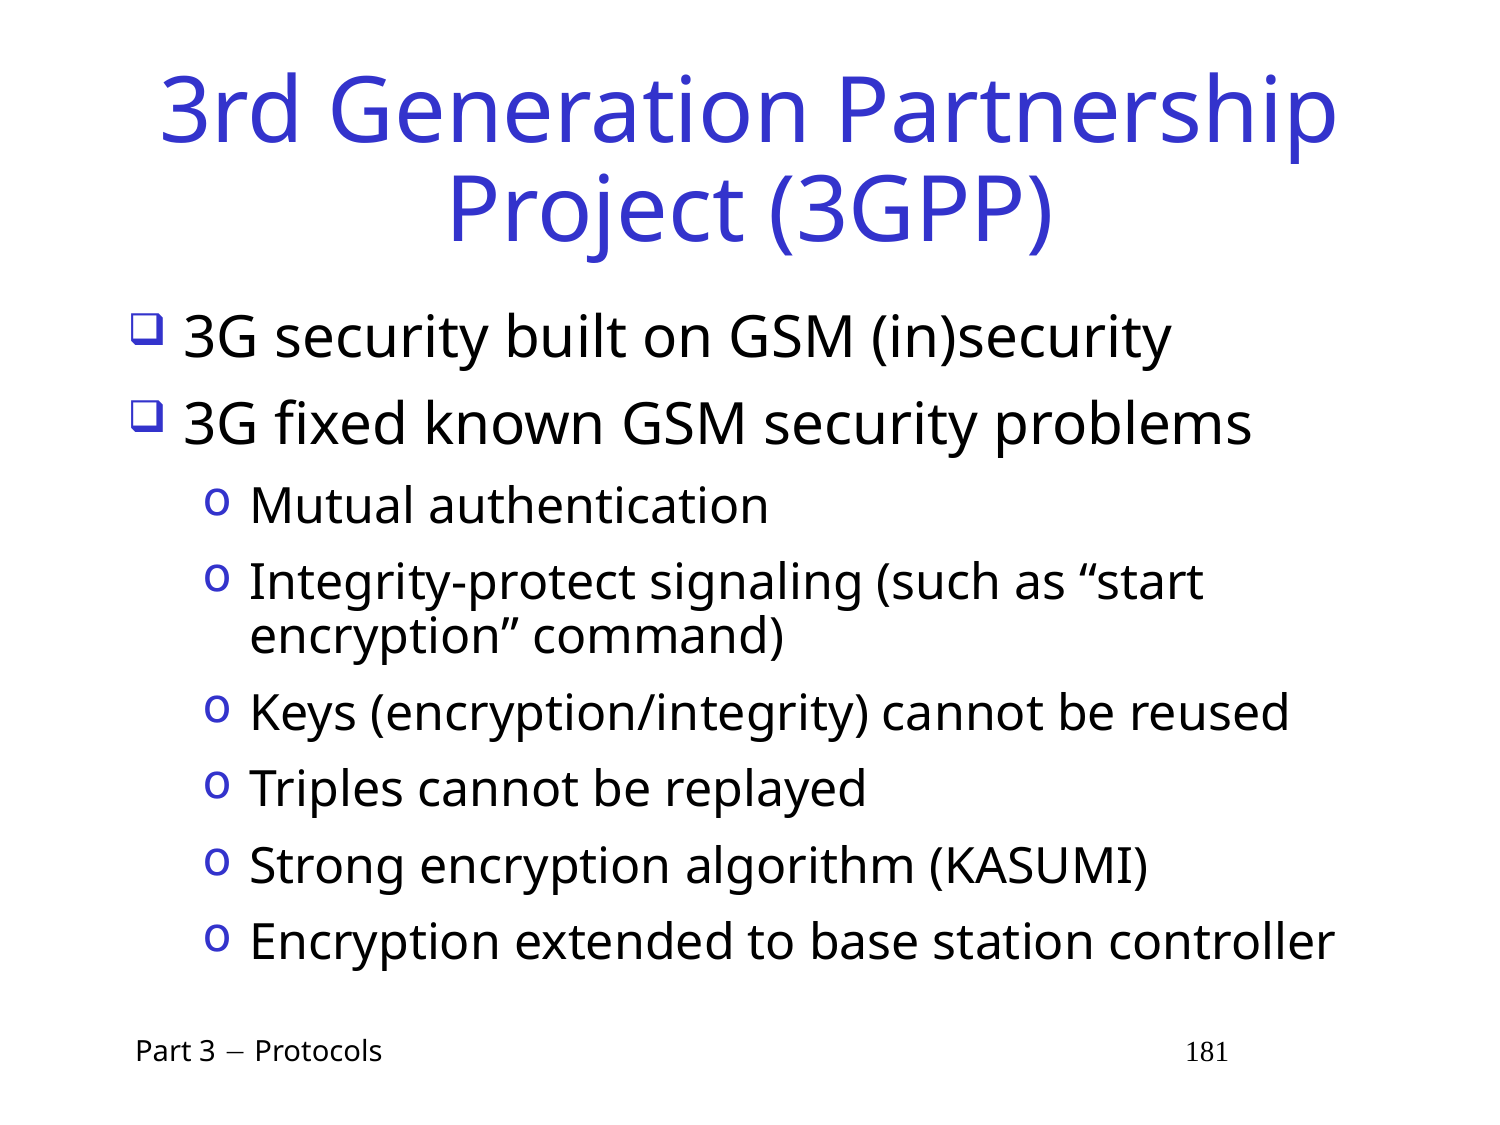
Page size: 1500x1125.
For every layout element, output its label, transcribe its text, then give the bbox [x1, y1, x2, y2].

list 3G security built on GSM (in)security 3G fixed known GSM security problems Mutual authentication Integrity-protect signaling (such as “start encryption” command) Keys (encryption/integrity) cannot be reused Triples cannot be replayed Strong encryption algorithm (KASUMI) Encryption extended to base station controller [112, 299, 1401, 988]
footer Part 3  Protocols 181 [112, 1024, 1401, 1101]
title 3rd Generation Partnership Project (3GPP) [112, 49, 1388, 276]
